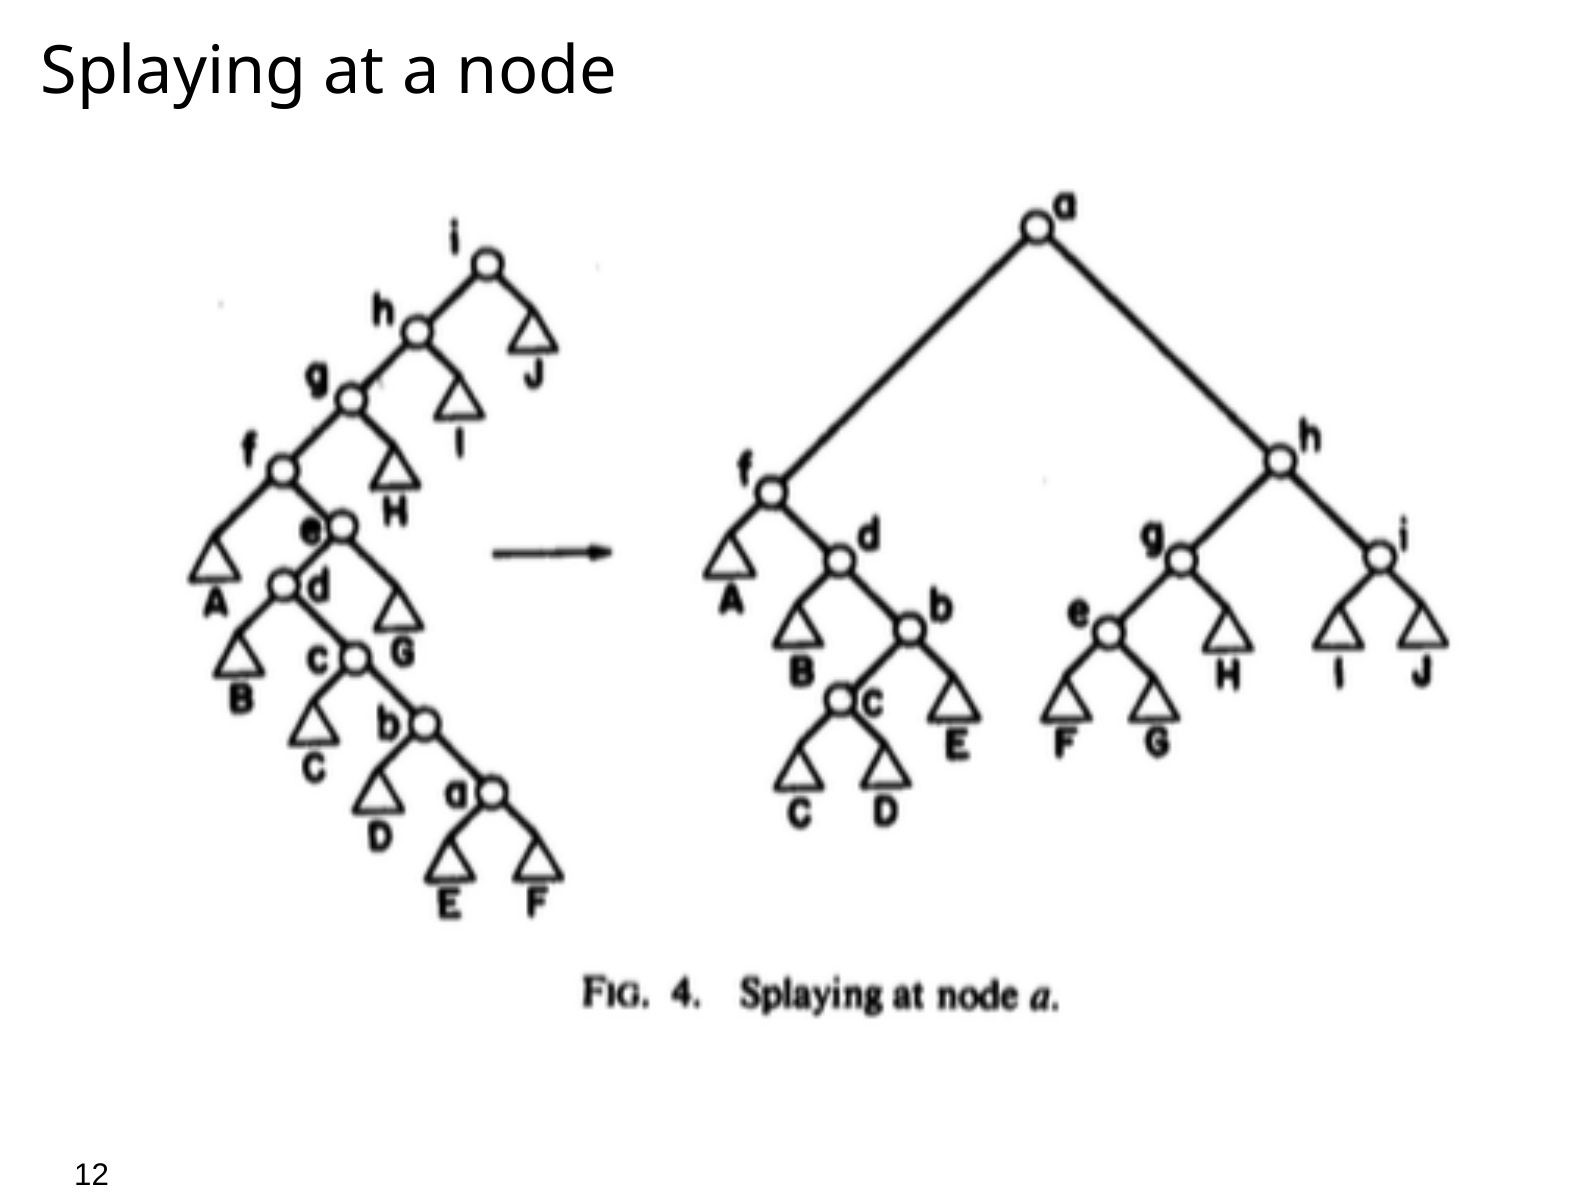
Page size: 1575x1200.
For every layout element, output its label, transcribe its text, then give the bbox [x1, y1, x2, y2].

slide_number 11 [0, 1146, 125, 1200]
picture [0, 162, 1575, 1088]
title Splaying at a node [24, 0, 1540, 134]
